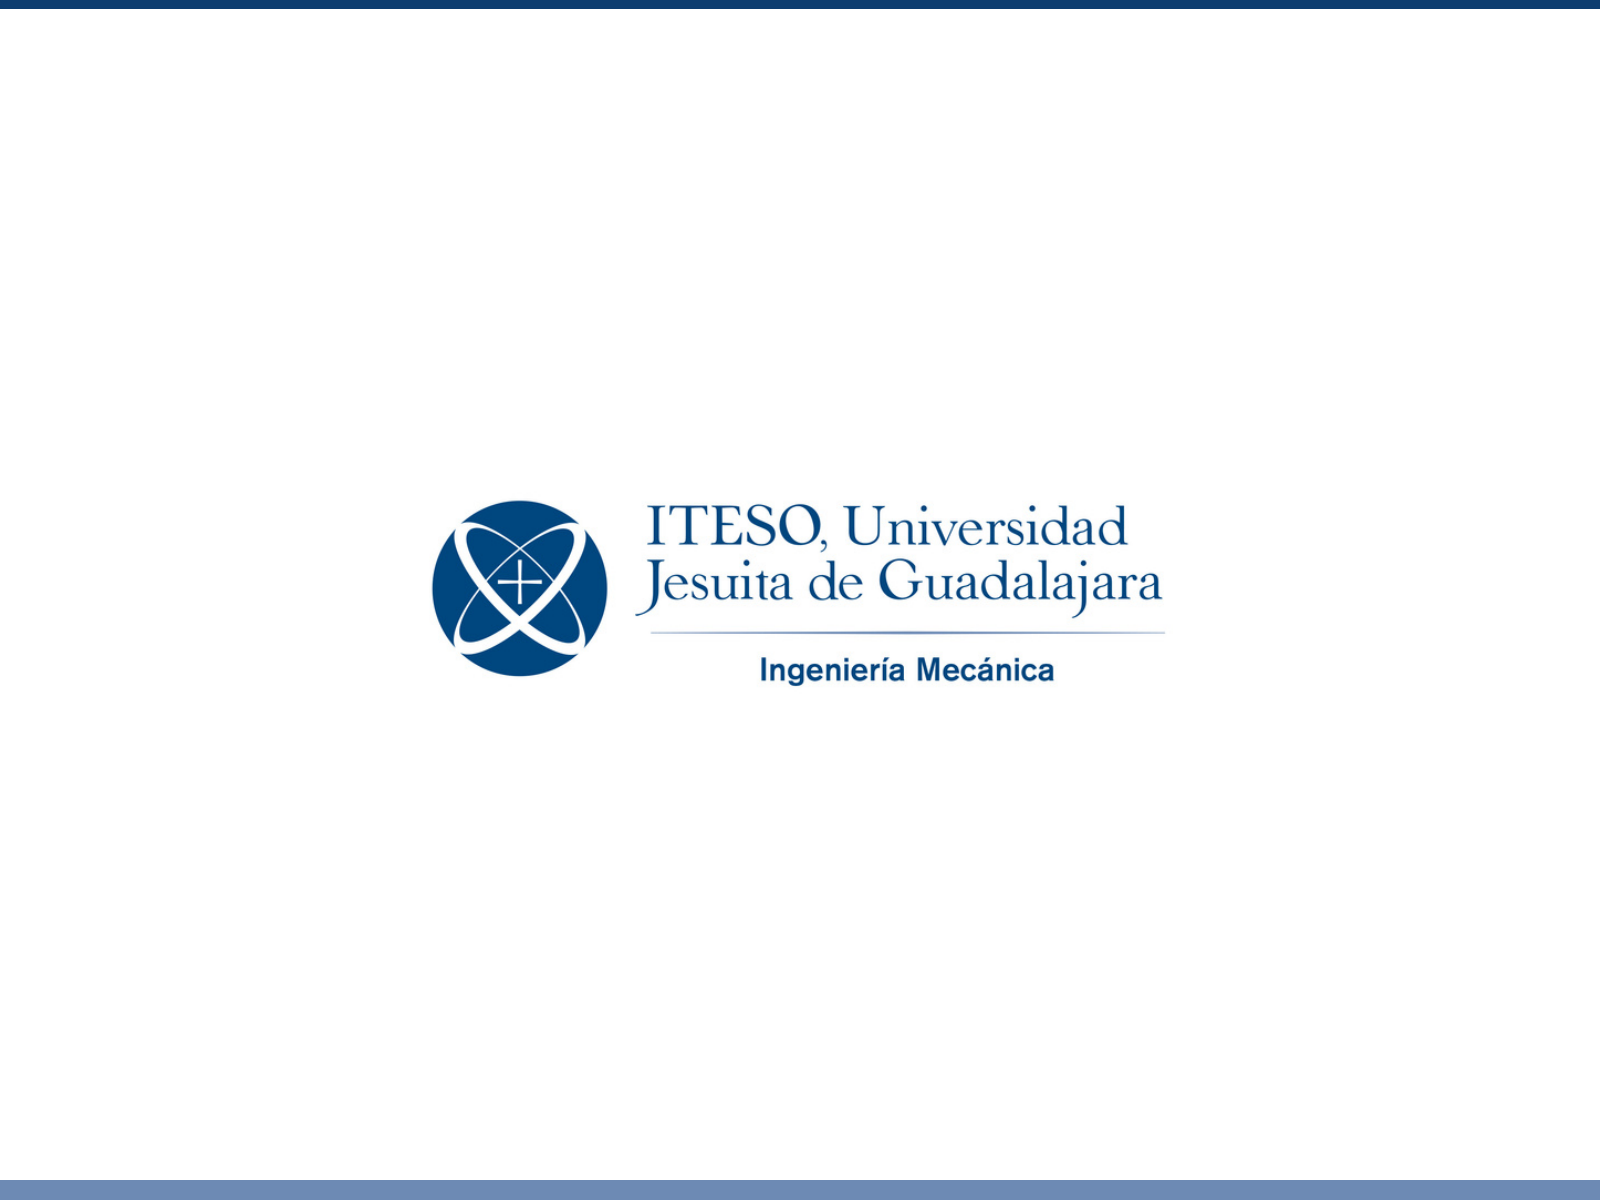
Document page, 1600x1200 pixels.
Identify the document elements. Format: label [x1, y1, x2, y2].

text_box [0, 1180, 1600, 1200]
text_box [394, 474, 1206, 726]
text_box [0, 0, 1600, 10]
